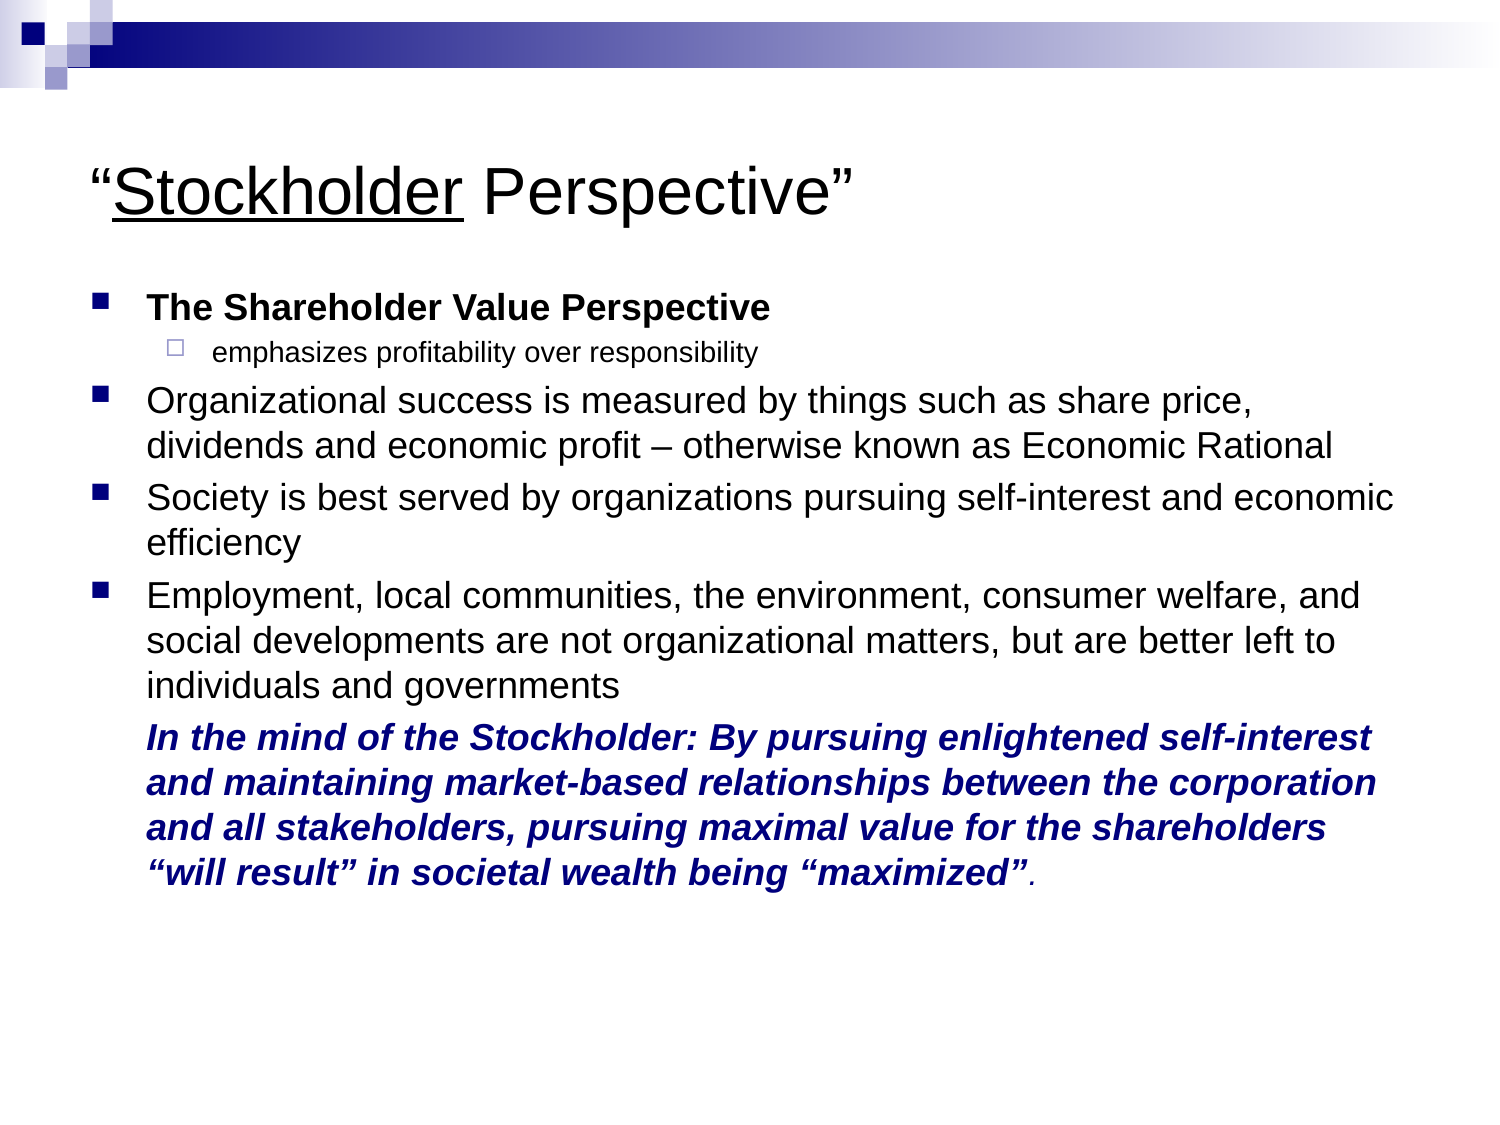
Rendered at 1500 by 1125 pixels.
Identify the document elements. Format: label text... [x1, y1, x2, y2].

title “Stockholder Perspective” [74, 74, 1426, 274]
list The Shareholder Value Perspective emphasizes profitability over responsibility Organizational success is measured by things such as share price, dividends and economic profit – otherwise known as Economic Rational Society is best served by organizations pursuing self-interest and economic efficiency Employment, local communities, the environment, consumer welfare, and social developments are not organizational matters, but are better left to individuals and governments In the mind of the Stockholder: By pursuing enlightened self-interest and maintaining market-based relationships between the corporation and all stakeholders, pursuing maximal value for the shareholders “will result” in societal wealth being “maximized”. [74, 274, 1426, 913]
